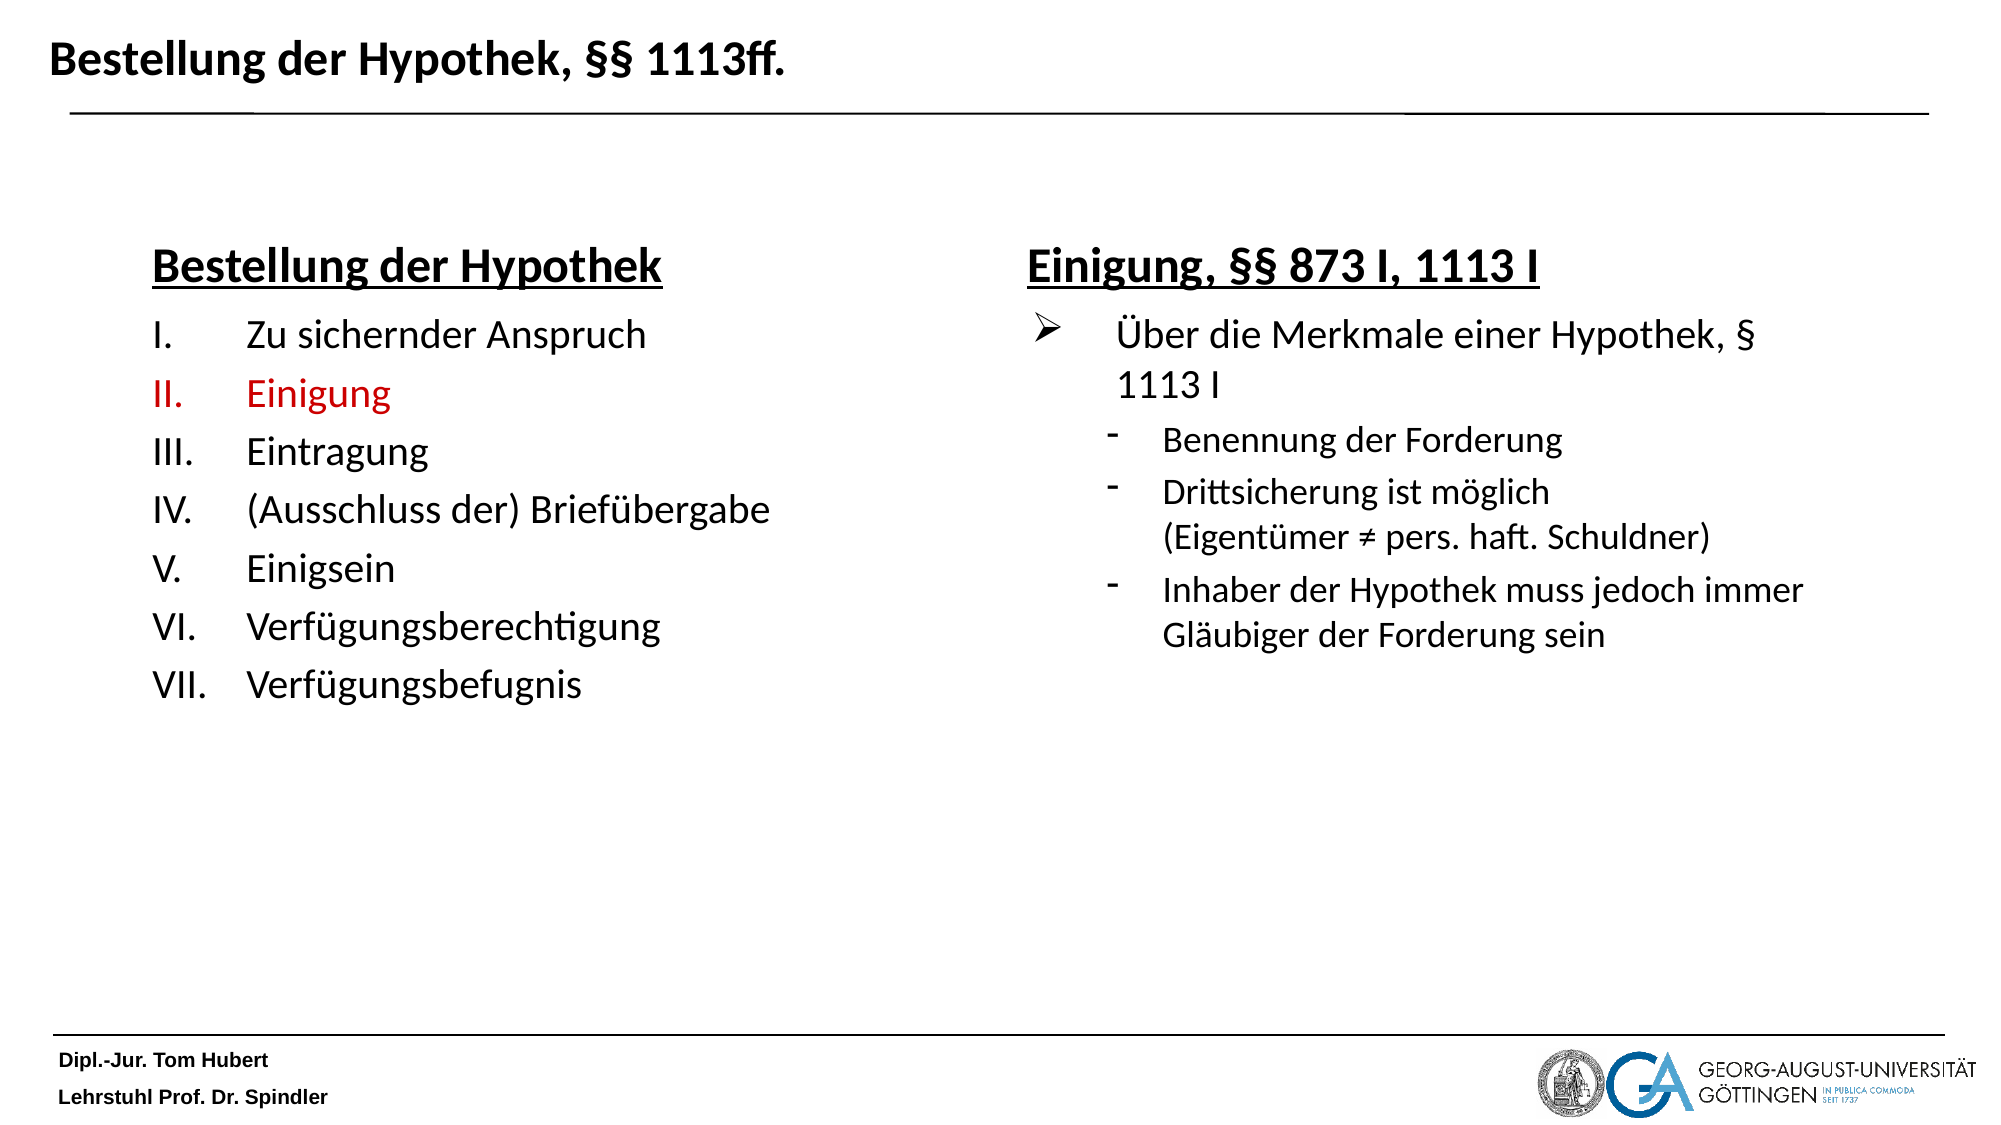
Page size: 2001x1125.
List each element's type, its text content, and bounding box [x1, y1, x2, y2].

picture [1536, 1048, 1976, 1119]
list Zu sichernder Anspruch Einigung Eintragung (Ausschluss der) Briefübergabe Einigsein Verfügungsberechtigung Verfügungsbefugnis [137, 300, 984, 1014]
list Über die Merkmale einer Hypothek, § 1113 I Benennung der Forderung Drittsicherung ist möglich (Eigentümer ≠ pers. haft. Schuldner) Inhaber der Hypothek muss jedoch immer Gläubiger der Forderung sein [1016, 300, 1863, 1014]
list Einigung, §§ 873 I, 1113 I [1012, 164, 1863, 300]
title Bestellung der Hypothek, §§ 1113ff. [34, 19, 1930, 100]
list Bestellung der Hypothek [137, 164, 984, 300]
